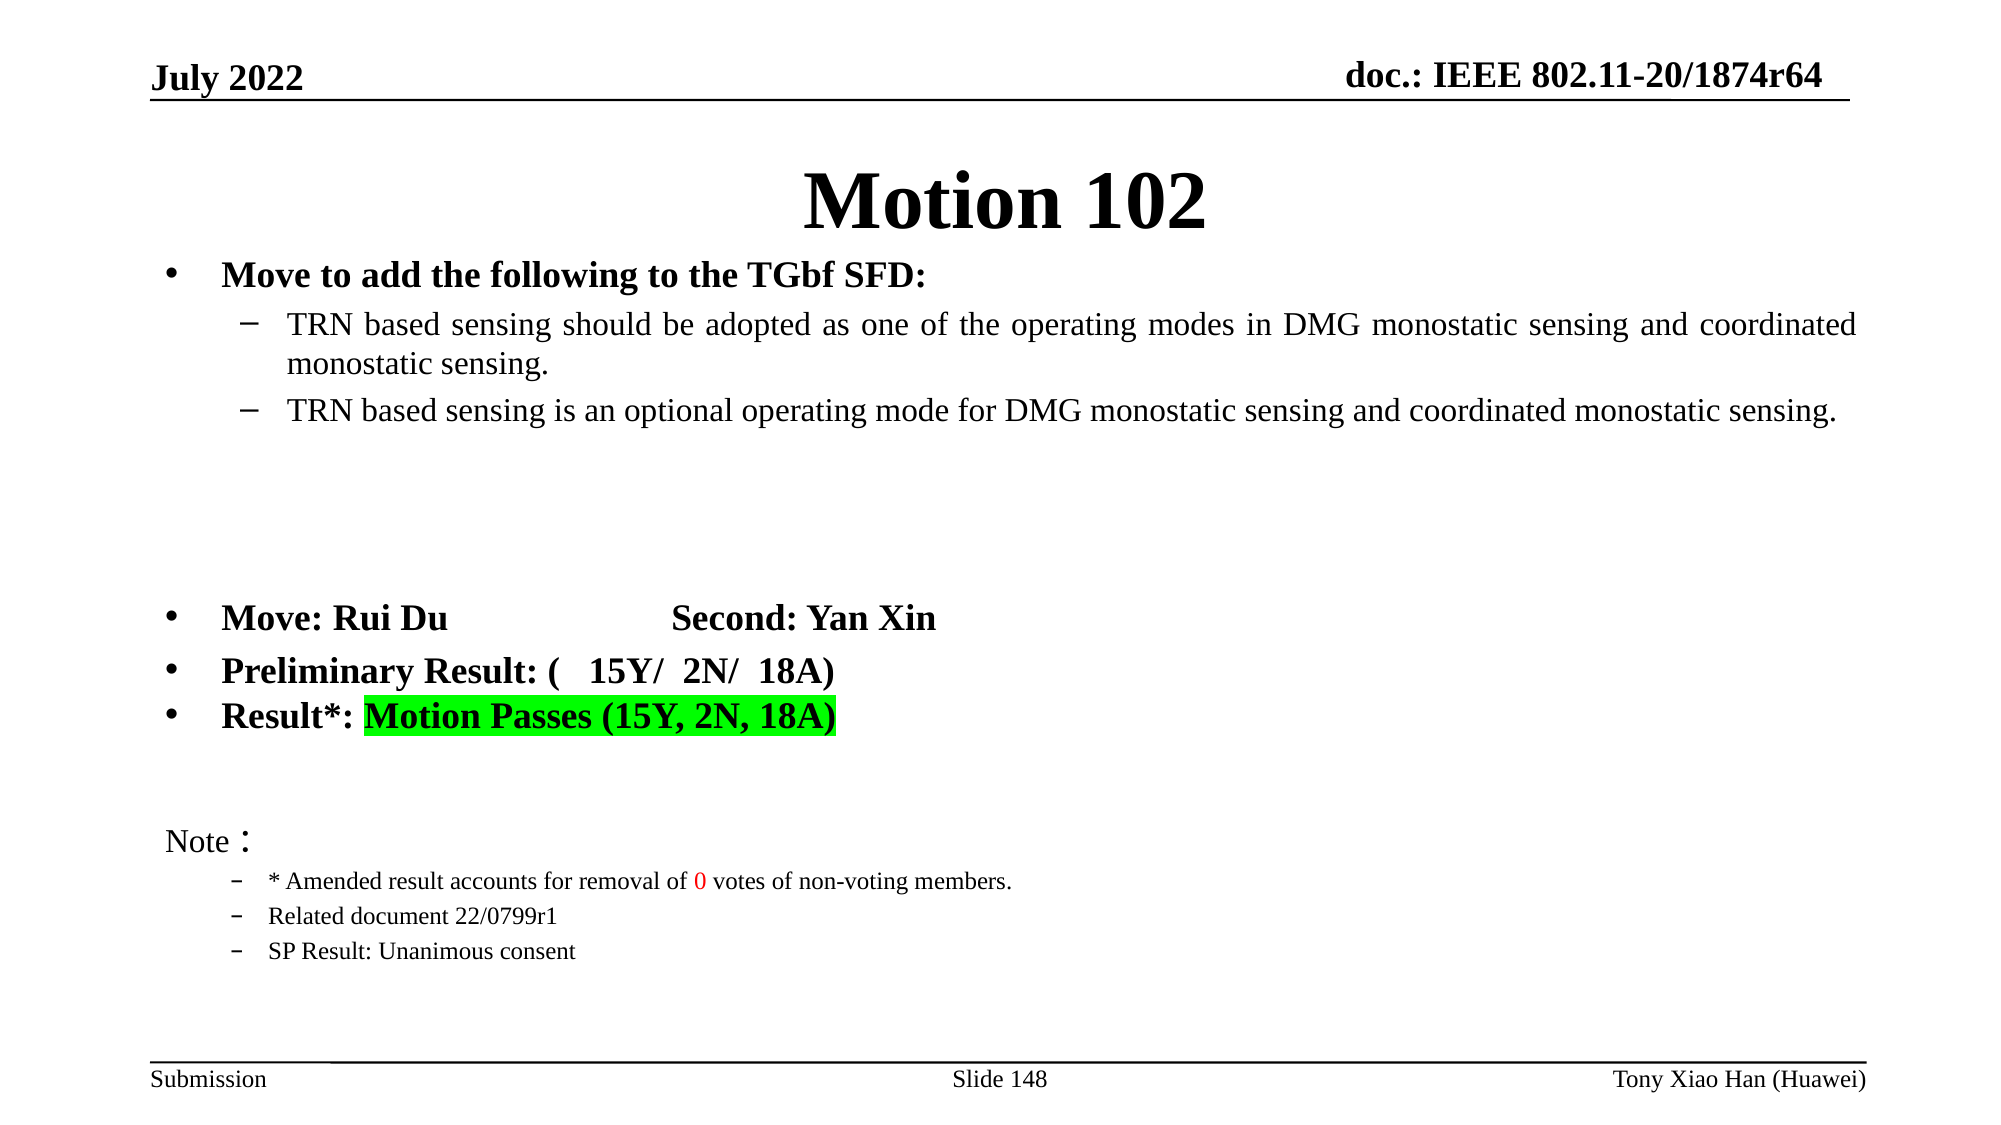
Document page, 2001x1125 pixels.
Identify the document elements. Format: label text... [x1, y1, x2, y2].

text_box Move to add the following to the TGbf SFD: TRN based sensing should be adopted as one of the operating modes in DMG monostatic sensing and coordinated monostatic sensing. TRN based sensing is an optional operating mode for DMG monostatic sensing and coordinated monostatic sensing. Move: Rui Du Second: Yan Xin Preliminary Result: ( 15Y/ 2N/ 18A) Result*: Motion Passes (15Y, 2N, 18A) Note： * Amended result accounts for removal of 0 votes of non-voting members. Related document 22/0799r1 SP Result: Unanimous consent [149, 212, 1875, 900]
text_box Motion 102 [368, 137, 1644, 212]
